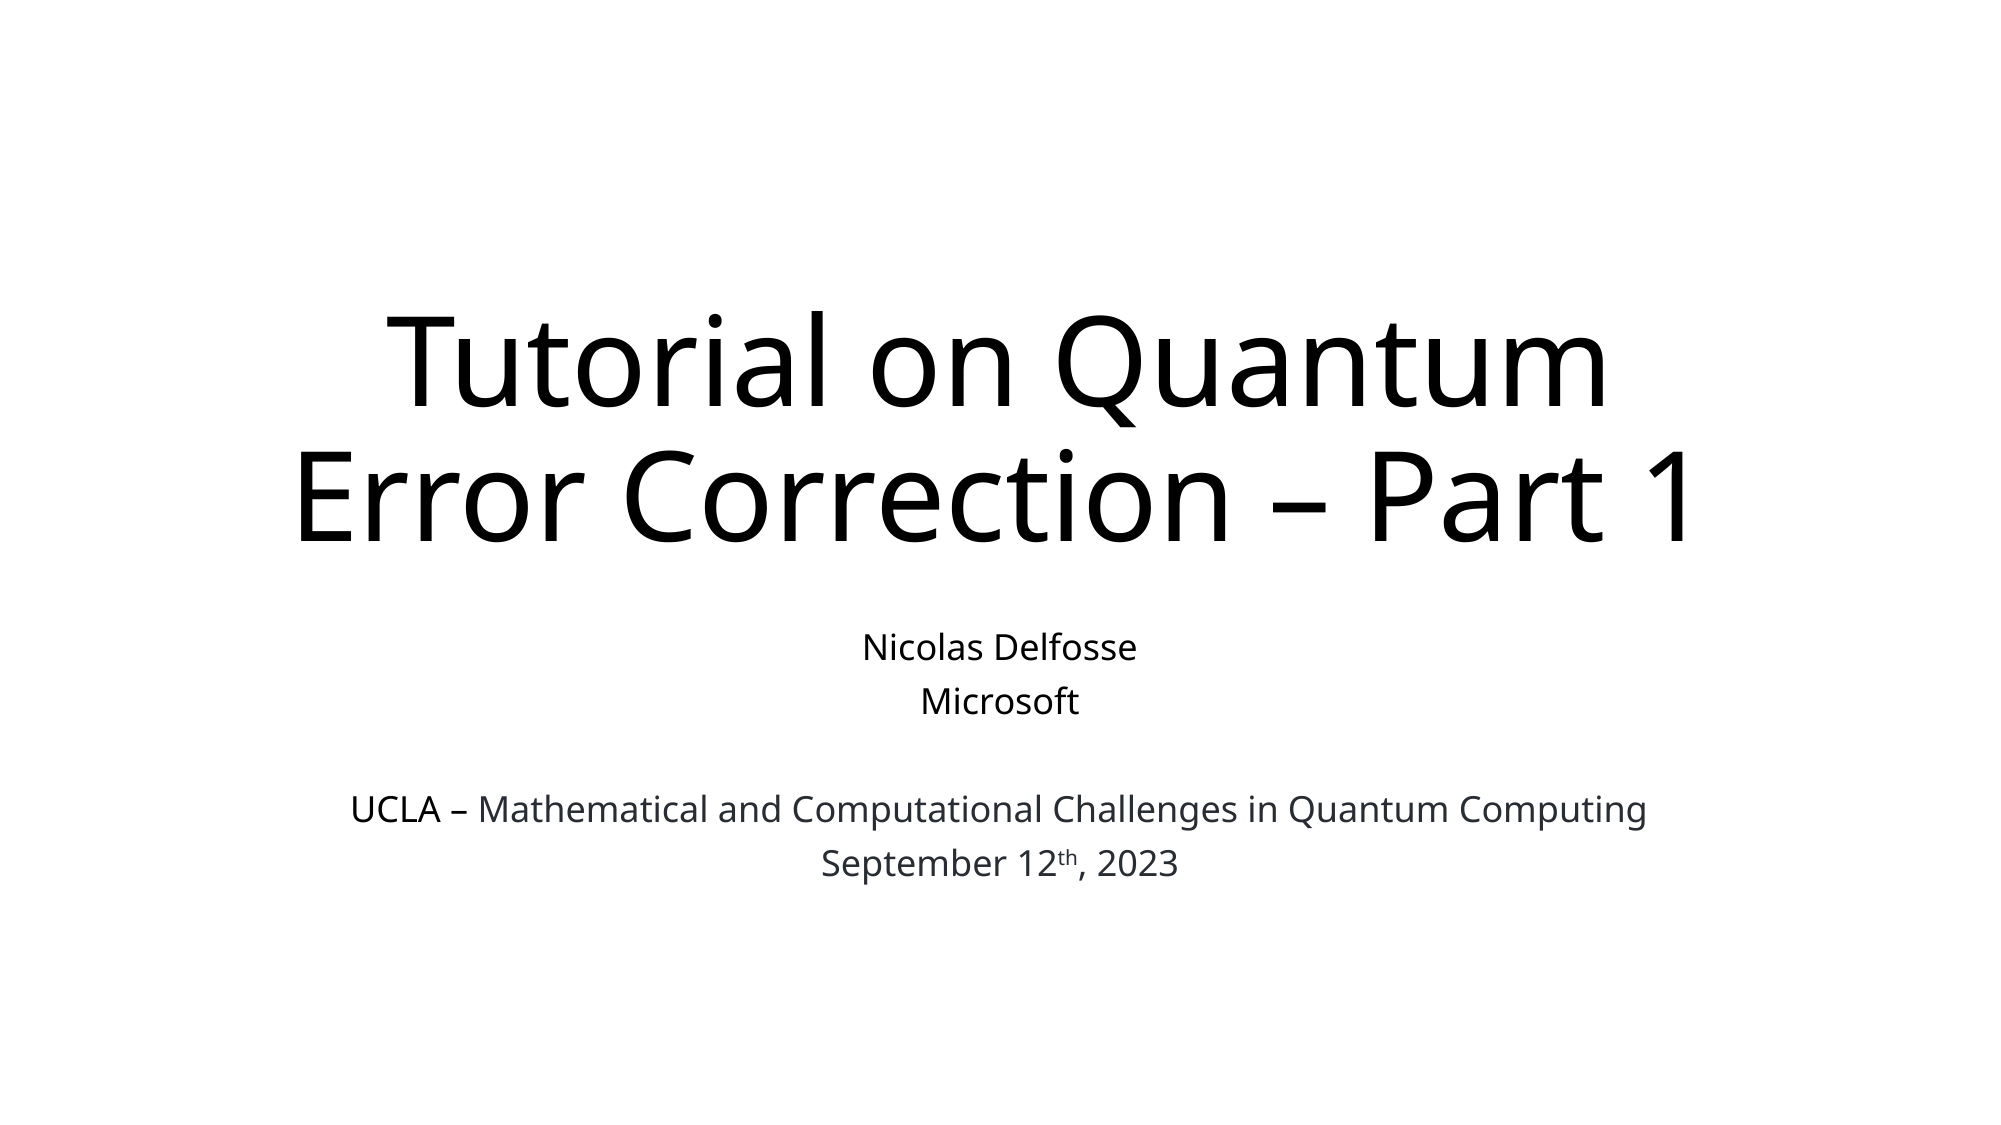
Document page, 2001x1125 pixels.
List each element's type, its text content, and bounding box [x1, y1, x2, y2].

title Tutorial on Quantum Error Correction – Part 1 [249, 184, 1750, 576]
subtitle Nicolas Delfosse Microsoft UCLA – Mathematical and Computational Challenges in Quantum Computing September 12th, 2023 [249, 622, 1750, 894]
